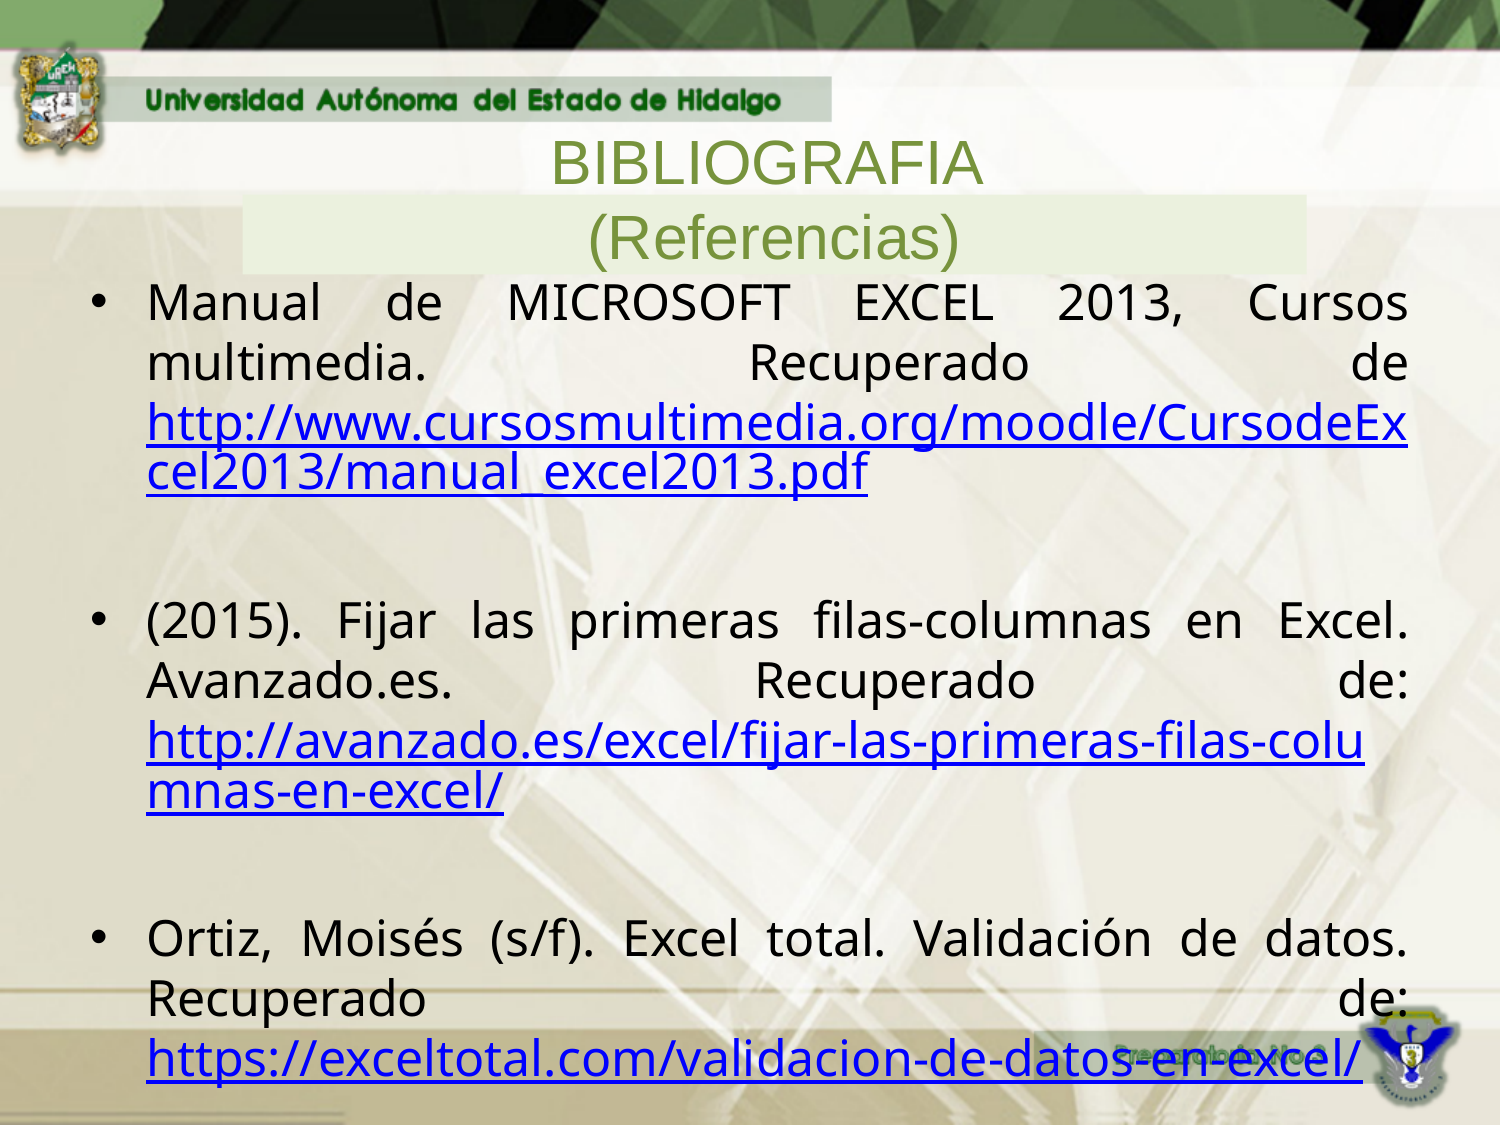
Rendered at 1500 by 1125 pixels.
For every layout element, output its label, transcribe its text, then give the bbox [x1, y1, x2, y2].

picture [0, 0, 1500, 1125]
title BIBLIOGRAFIA (Referencias) [242, 194, 1307, 262]
list Manual de MICROSOFT EXCEL 2013, Cursos multimedia. Recuperado de http://www.cursosmultimedia.org/moodle/CursodeExcel2013/manual_excel2013.pdf (2015). Fijar las primeras filas-columnas en Excel. Avanzado.es. Recuperado de: http://avanzado.es/excel/fijar-las-primeras-filas-columnas-en-excel/ Ortiz, Moisés (s/f). Excel total. Validación de datos. Recuperado de: https://exceltotal.com/validacion-de-datos-en-excel/ [75, 262, 1425, 1005]
